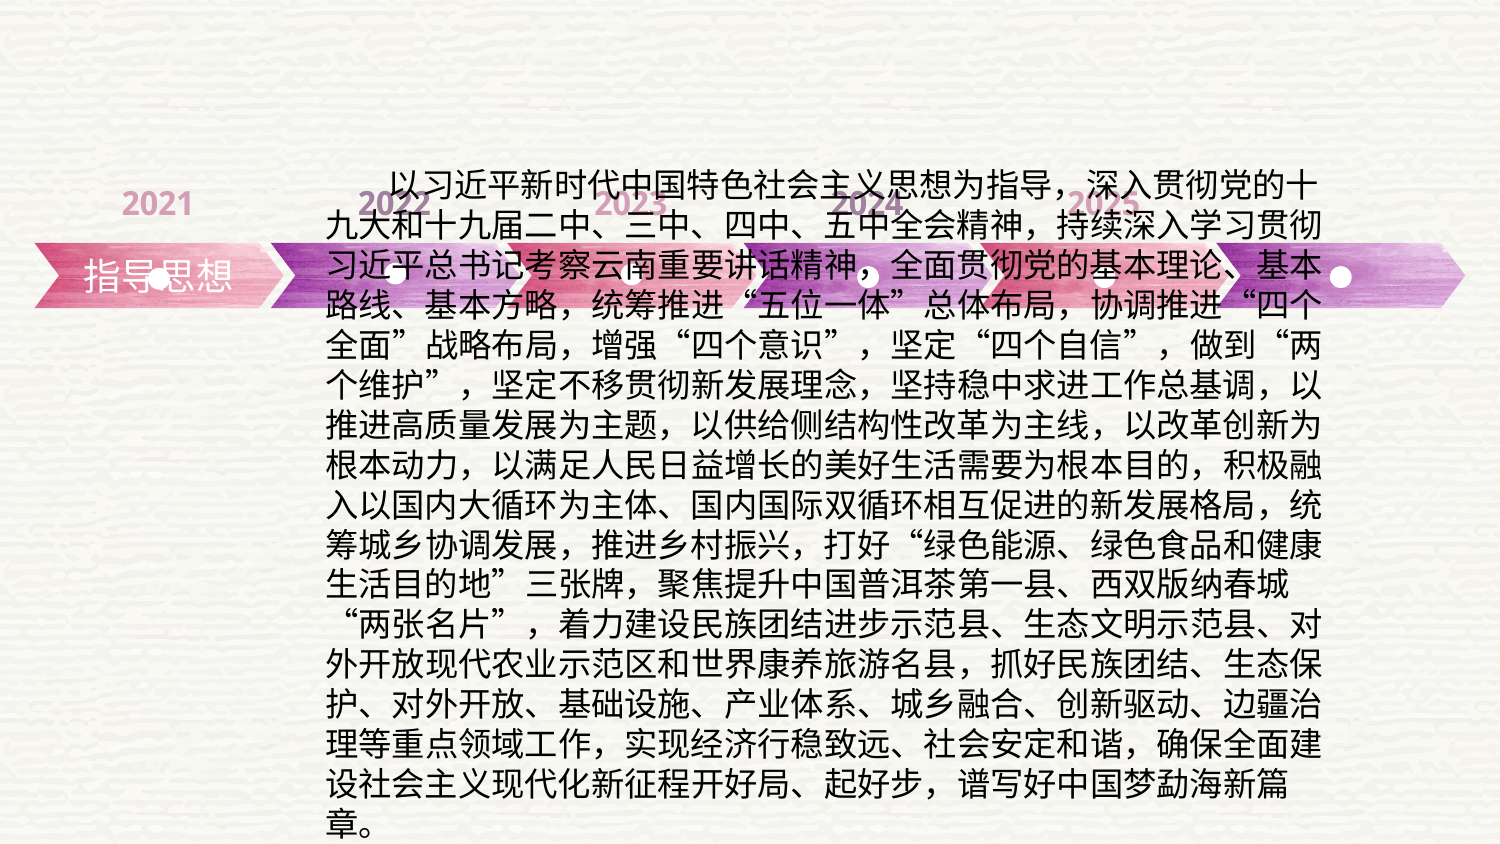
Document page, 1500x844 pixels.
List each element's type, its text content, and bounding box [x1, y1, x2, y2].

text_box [34, 242, 269, 309]
text_box 以习近平新时代中国特色社会主义思想为指导，深入贯彻党的十九大和十九届二中、三中、四中、五中全会精神，持续深入学习贯彻习近平总书记考察云南重要讲话精神，全面贯彻党的基本理论、基本路线、基本方略，统筹推进“五位一体”总体布局，协调推进“四个全面”战略布局，增强“四个意识”，坚定“四个自信”，做到“两个维护”，坚定不移贯彻新发展理念，坚持稳中求进工作总基调，以推进高质量发展为主题，以供给侧结构性改革为主线，以改革创新为根本动力，以满足人民日益增长的美好生活需要为根本目的，积极融入以国内大循环为主体、国内国际双循环相互促进的新发展格局，统筹城乡协调发展，推进乡村振兴，打好“绿色能源、绿色食品和健康生活目的地”三张牌，聚焦提升中国普洱茶第一县、西双版纳春城“两张名片”，着力建设民族团结进步示范县、生态文明示范县、对外开放现代农业示范区和世界康养旅游名县，抓好民族团结、生态保护、对外开放、基础设施、产业体系、城乡融合、创新驱动、边疆治理等重点领域工作，实现经济行稳致远、社会安定和谐，确保全面建设社会主义现代化新征程开好局、起好步，谱写好中国梦勐海新篇章。 [310, 317, 1346, 844]
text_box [743, 242, 978, 309]
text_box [1215, 242, 1466, 309]
picture [0, 0, 1500, 844]
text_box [270, 242, 505, 309]
text_box 以习近平新时代中国特色社会主义思想为指导，深入贯彻党的十九大和十九届二中、三中、四中、五中全会精神，持续深入学习贯彻习近平总书记考察云南重要讲话精神，全面贯彻党的基本理论、基本路线、基本方略，统筹推进“五位一体”总体布局，协调推进“四个全面”战略布局，增强“四个意识”，坚定“四个自信”，做到“两个维护”，坚定不移贯彻新发展理念，坚持稳中求进工作总基调，以推进高质量发展为主题，以供给侧结构性改革为主线，以改革创新为根本动力，以满足人民日益增长的美好生活需要为根本目的，积极融入以国内大循环为主体、国内国际双循环相互促进的新发展格局，统筹城乡协调发展，推进乡村振兴，打好“绿色能源、绿色食品和健康生活目的地”三张牌，聚焦提升中国普洱茶第一县、西双版纳春城“两张名片”，着力建设民族团结进步示范县、生态文明示范县、对外开放现代农业示范区和世界康养旅游名县，抓好民族团结、生态保护、对外开放、基础设施、产业体系、城乡融合、创新驱动、边疆治理等重点领域工作，实现经济行稳致远、社会安定和谐，确保全面建设社会主义现代化新征程开好局、起好步，谱写好中国梦勐海新篇章。 [310, 157, 1346, 241]
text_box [506, 242, 742, 309]
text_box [979, 242, 1214, 309]
text_box 2021 [121, 182, 197, 223]
